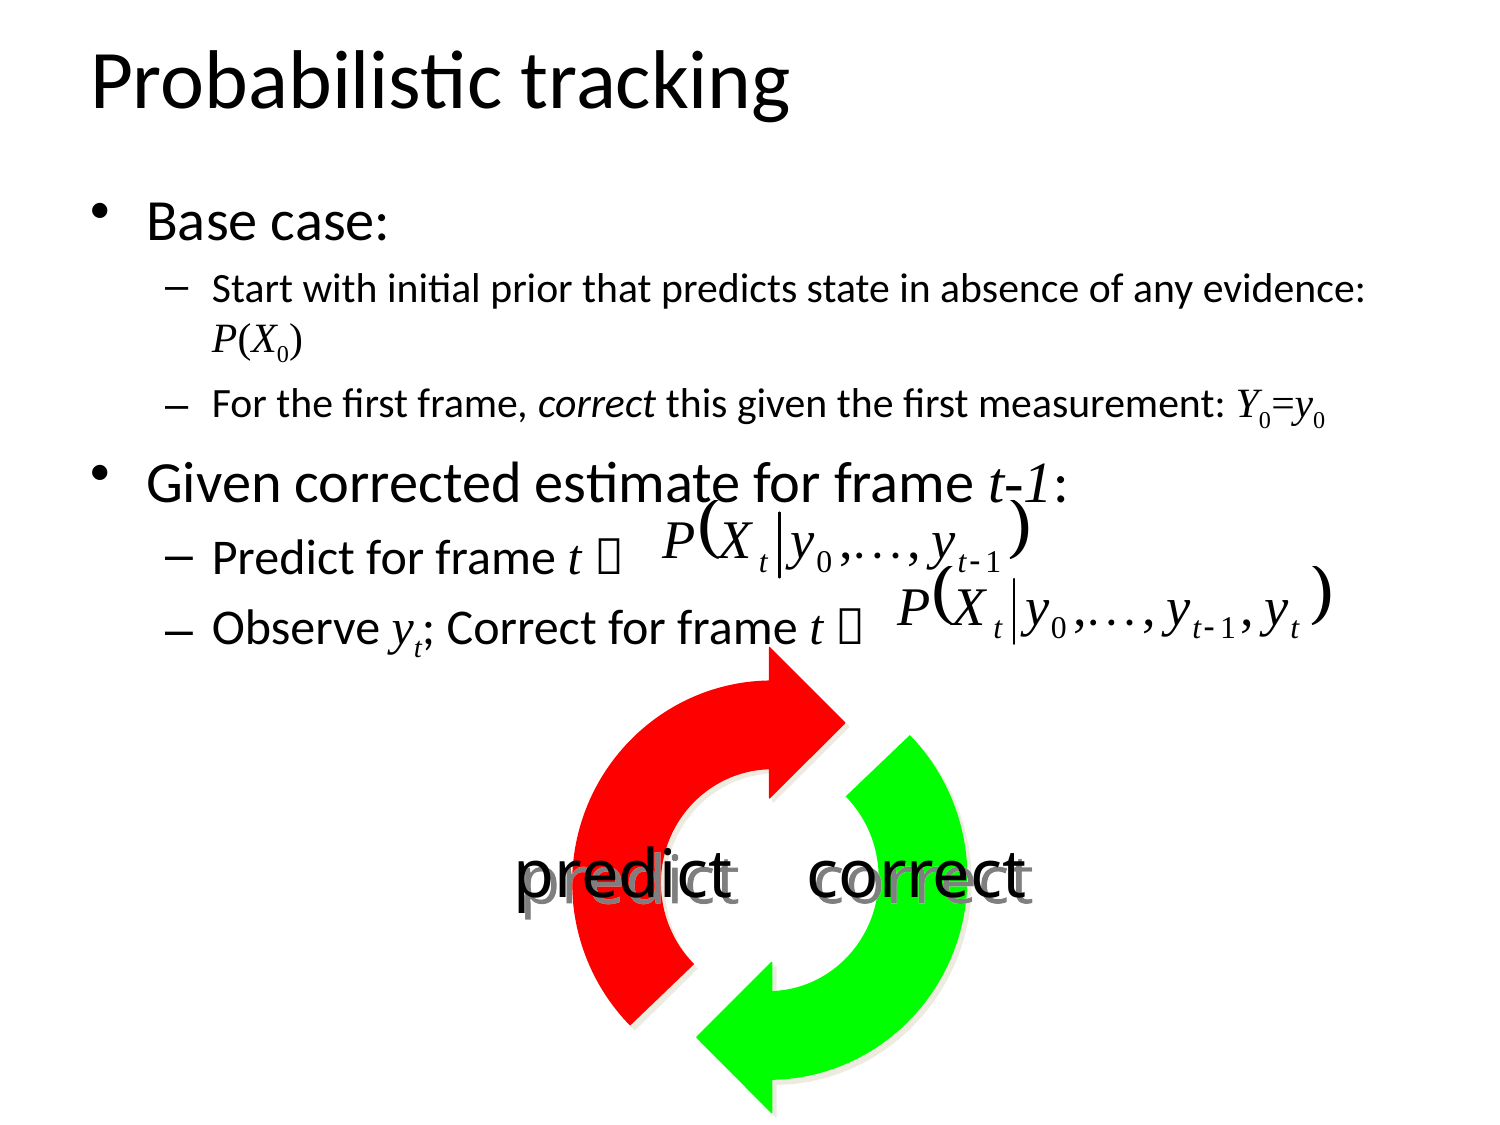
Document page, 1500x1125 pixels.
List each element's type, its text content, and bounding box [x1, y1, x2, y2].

list Base case: Start with initial prior that predicts state in absence of any evidence: P(X0) For the first frame, correct this given the first measurement: Y0=y0 Given corrected estimate for frame t-1: Predict for frame t  Observe yt; Correct for frame t  [74, 174, 1426, 1026]
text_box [512, 647, 1030, 1113]
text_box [887, 566, 1333, 658]
title Probabilistic tracking [74, 0, 1426, 151]
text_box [652, 499, 1030, 591]
